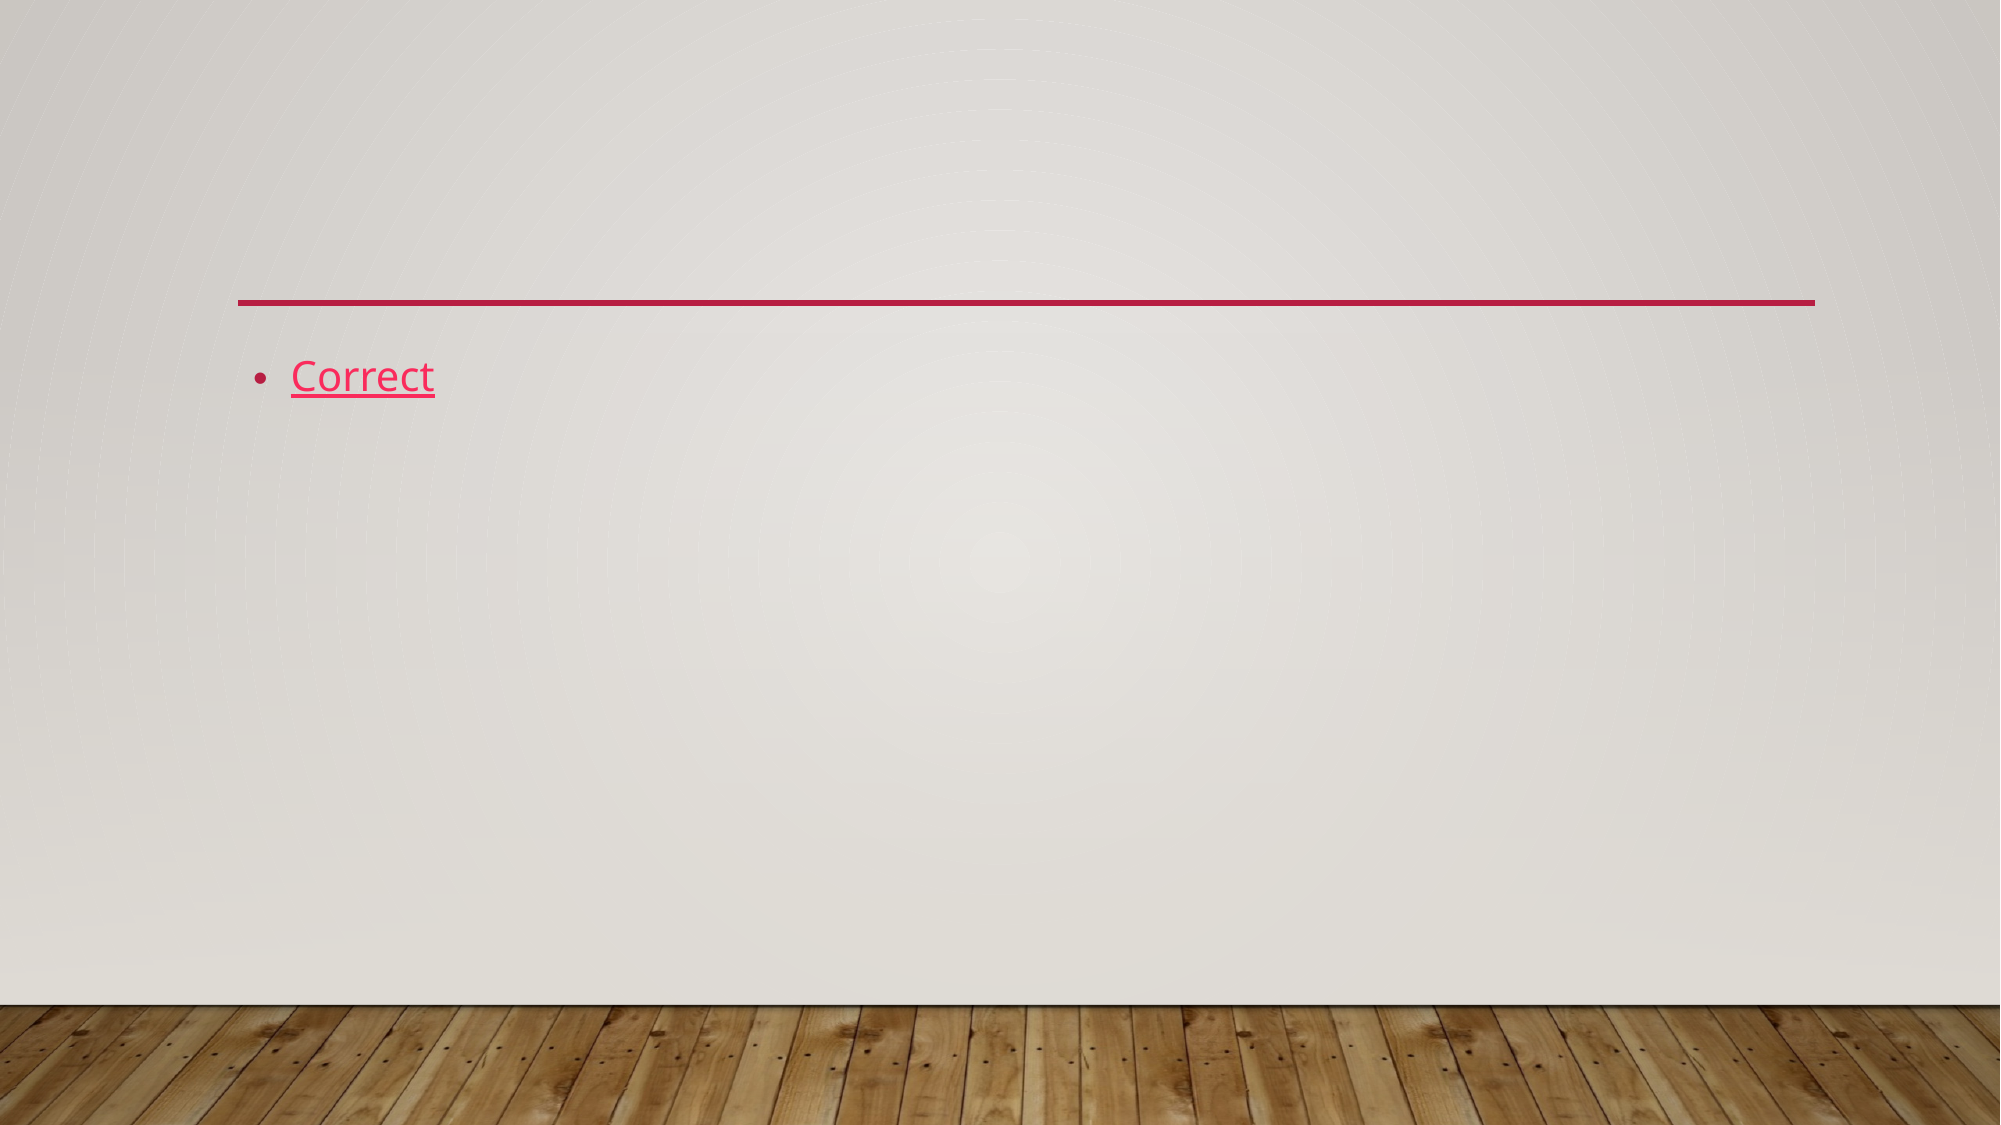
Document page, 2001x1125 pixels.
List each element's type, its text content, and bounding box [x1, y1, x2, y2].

picture [0, 1005, 2000, 1125]
list Correct [238, 330, 1814, 897]
